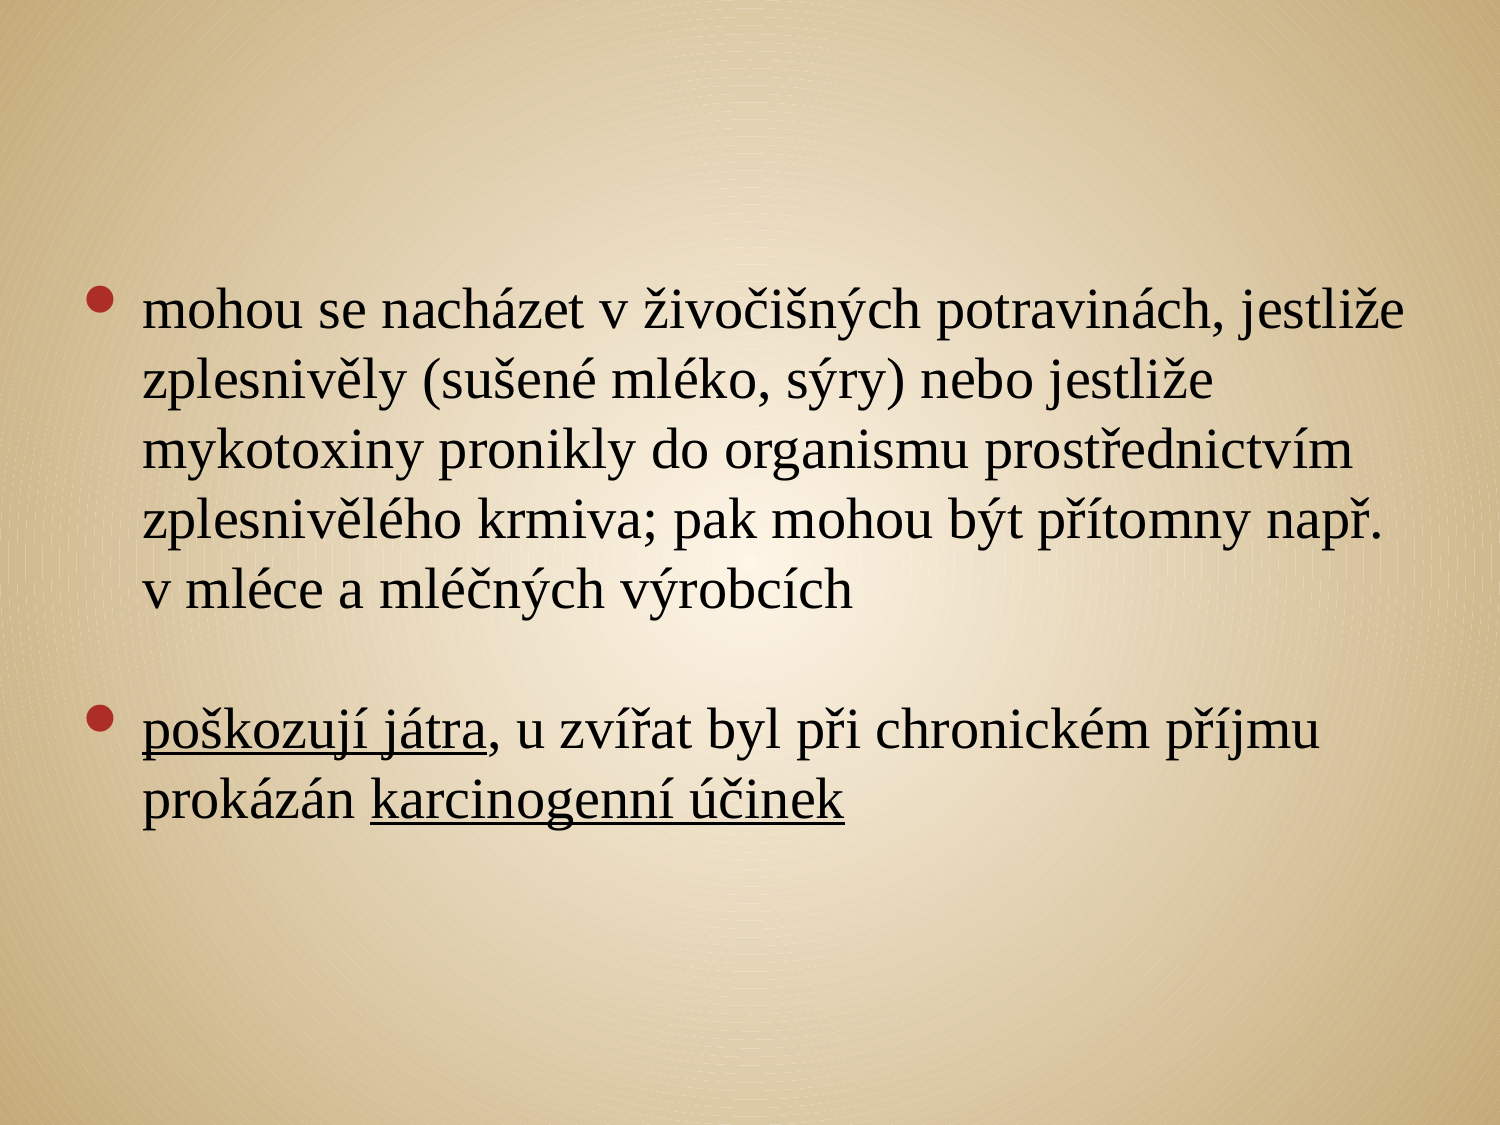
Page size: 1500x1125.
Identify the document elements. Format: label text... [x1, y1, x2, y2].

list mohou se nacházet v živočišných potravinách, jestliže zplesnivěly (sušené mléko, sýry) nebo jestliže mykotoxiny pronikly do organismu prostřednictvím zplesnivělého krmiva; pak mohou být přítomny např. v mléce a mléčných výrobcích poškozují játra, u zvířat byl při chronickém příjmu prokázán karcinogenní účinek [75, 262, 1425, 1005]
